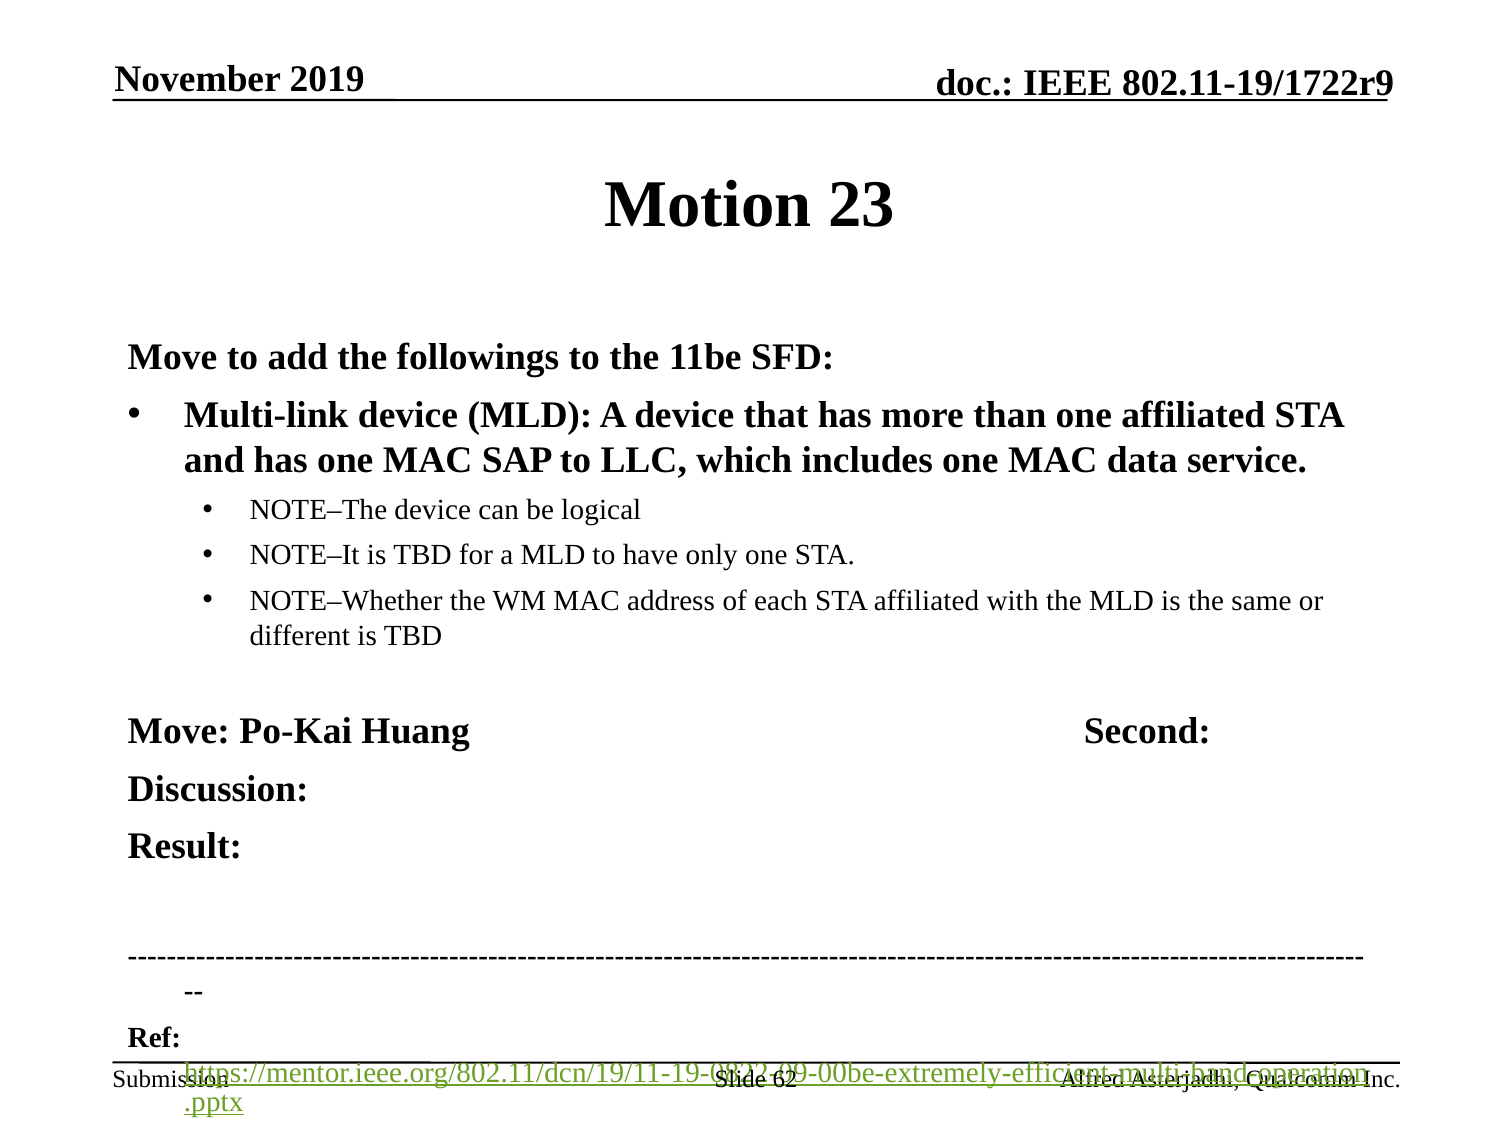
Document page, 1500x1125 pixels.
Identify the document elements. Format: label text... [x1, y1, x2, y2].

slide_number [114, 54, 423, 100]
list Move to add the followings to the 11be SFD: Multi-link device (MLD): A device that has more than one affiliated STA and has one MAC SAP to LLC, which includes one MAC data service. NOTE–The device can be logical NOTE–It is TBD for a MLD to have only one STA. NOTE–Whether the WM MAC address of each STA affiliated with the MLD is the same or different is TBD Move: Po-Kai Huang Second: Discussion: Result: --------------------------------------------------------------------------------------------------------------------------------- Ref: https://mentor.ieee.org/802.11/dcn/19/11-19-0822-09-00be-extremely-efficient-multi-band-operation.pptx [112, 324, 1388, 1063]
title Motion 23 [112, 112, 1388, 288]
footer Alfred Asterjadhi, Qualcomm Inc. [878, 1061, 1402, 1093]
slide_number Slide 62 [712, 1061, 800, 1123]
